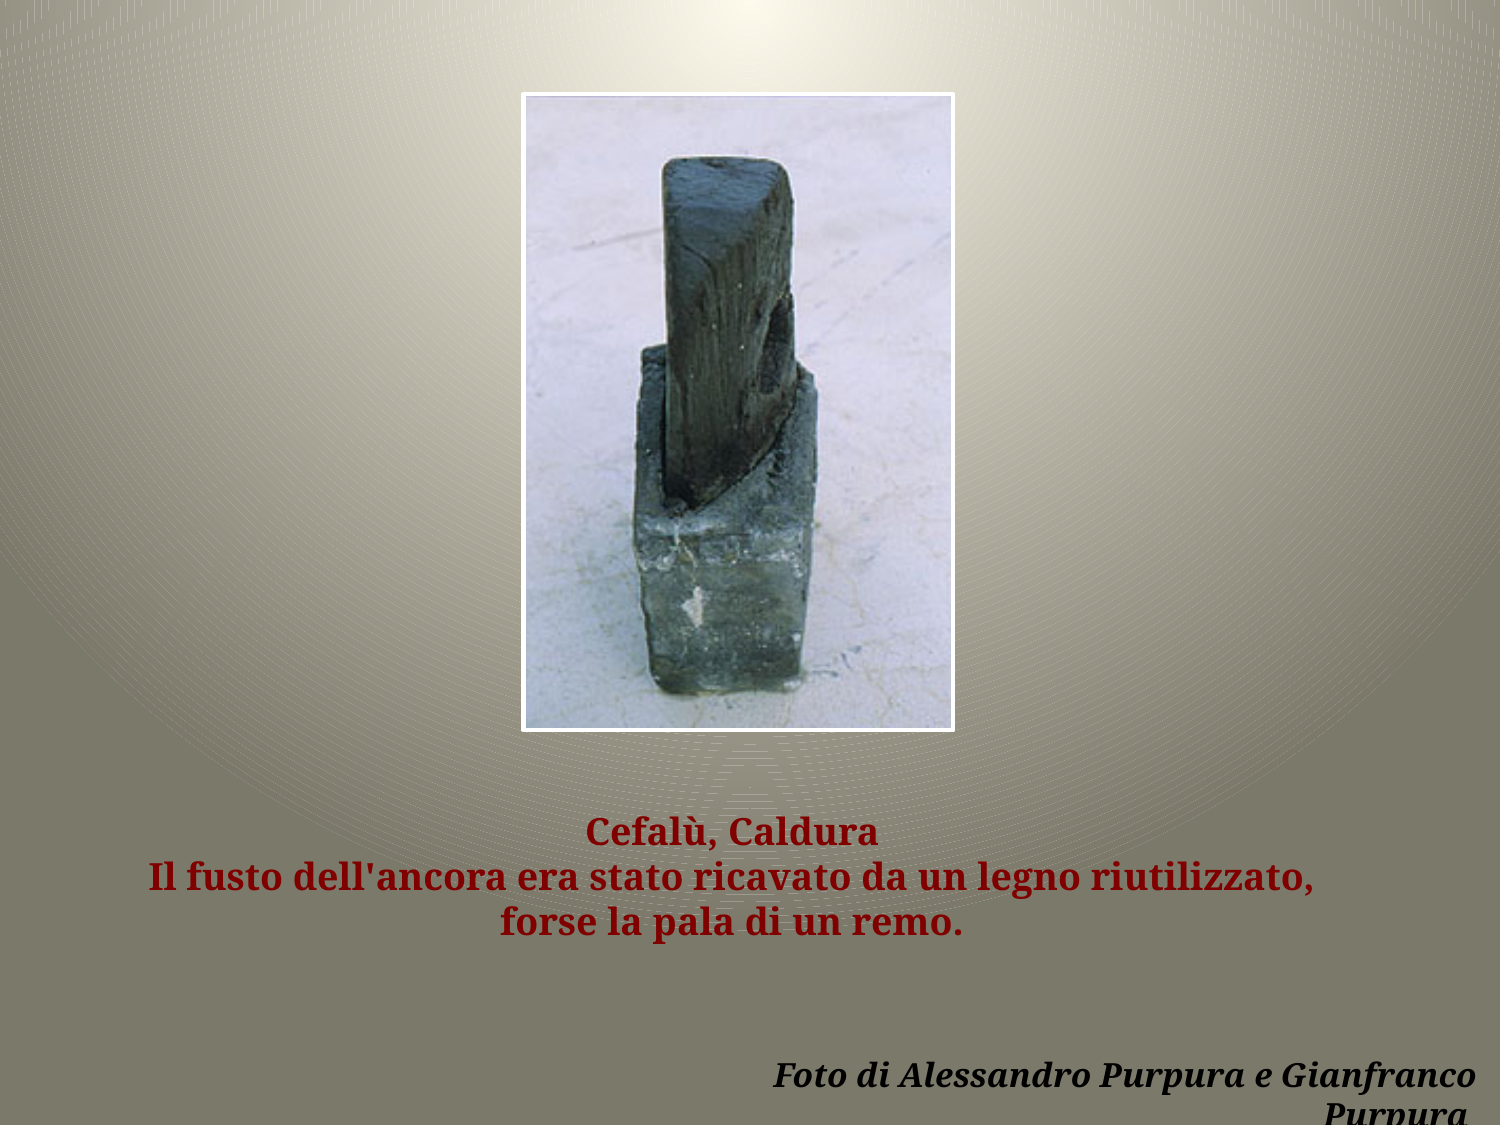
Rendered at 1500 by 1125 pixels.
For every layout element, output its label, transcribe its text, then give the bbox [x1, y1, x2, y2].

text_box Foto di Alessandro Purpura e Gianfranco Purpura [690, 1046, 1493, 1125]
picture [525, 95, 952, 729]
text_box Cefalù, Caldura Il fusto dell'ancora era stato ricavato da un legno riutilizzato, forse la pala di un remo. [88, 800, 1376, 951]
